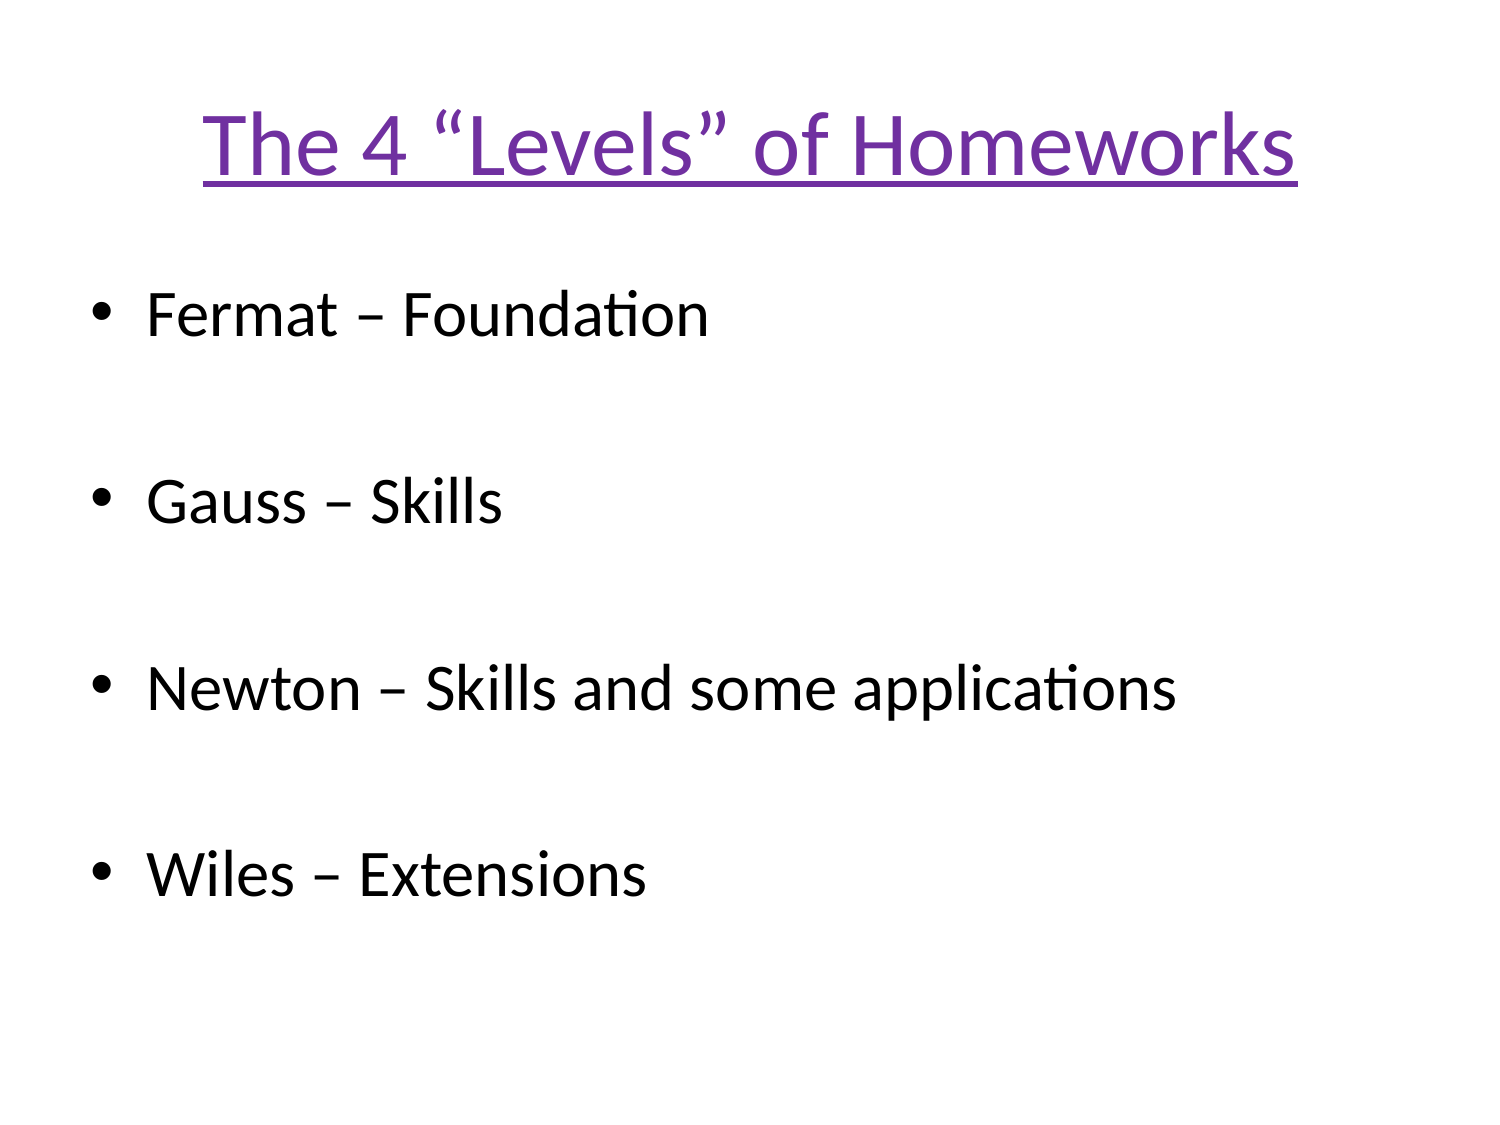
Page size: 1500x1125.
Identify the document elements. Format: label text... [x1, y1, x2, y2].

list Fermat – Foundation Gauss – Skills Newton – Skills and some applications Wiles – Extensions [75, 262, 1425, 1005]
title The 4 “Levels” of Homeworks [75, 45, 1425, 233]
